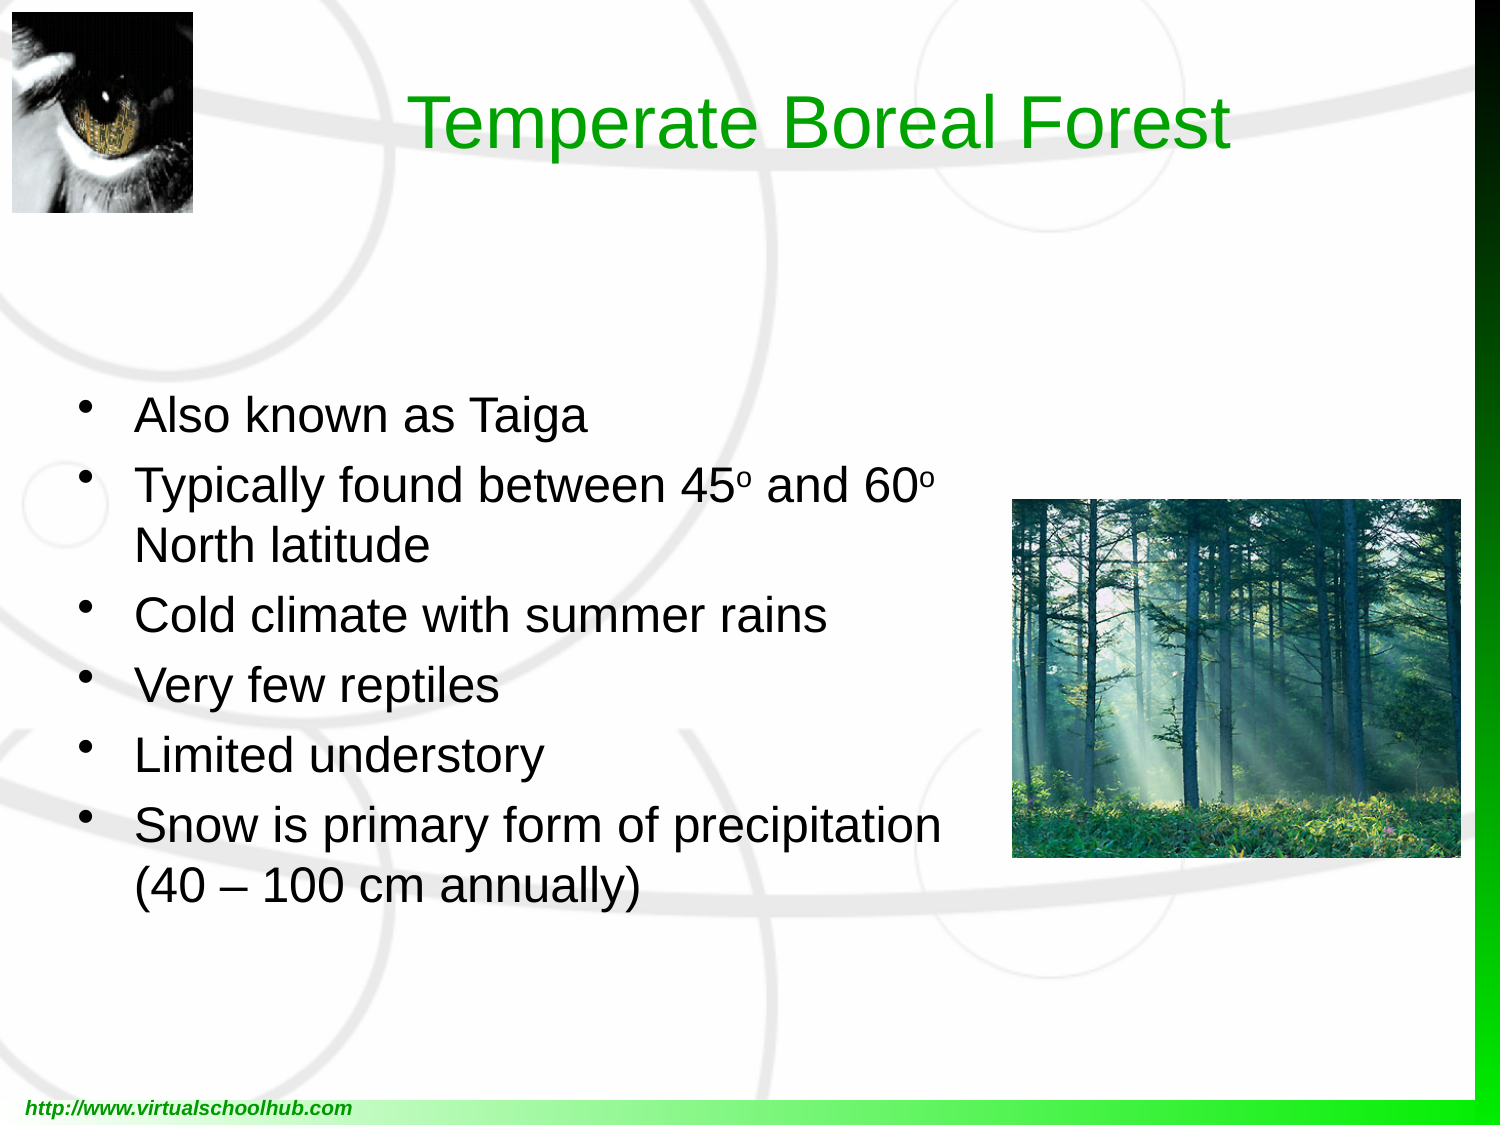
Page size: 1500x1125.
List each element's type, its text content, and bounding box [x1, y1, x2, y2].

title Temperate Boreal Forest [212, 24, 1426, 213]
list Also known as Taiga Typically found between 45o and 60o North latitude Cold climate with summer rains Very few reptiles Limited understory Snow is primary form of precipitation (40 – 100 cm annually) [62, 374, 1013, 1013]
picture [0, 0, 1475, 1100]
